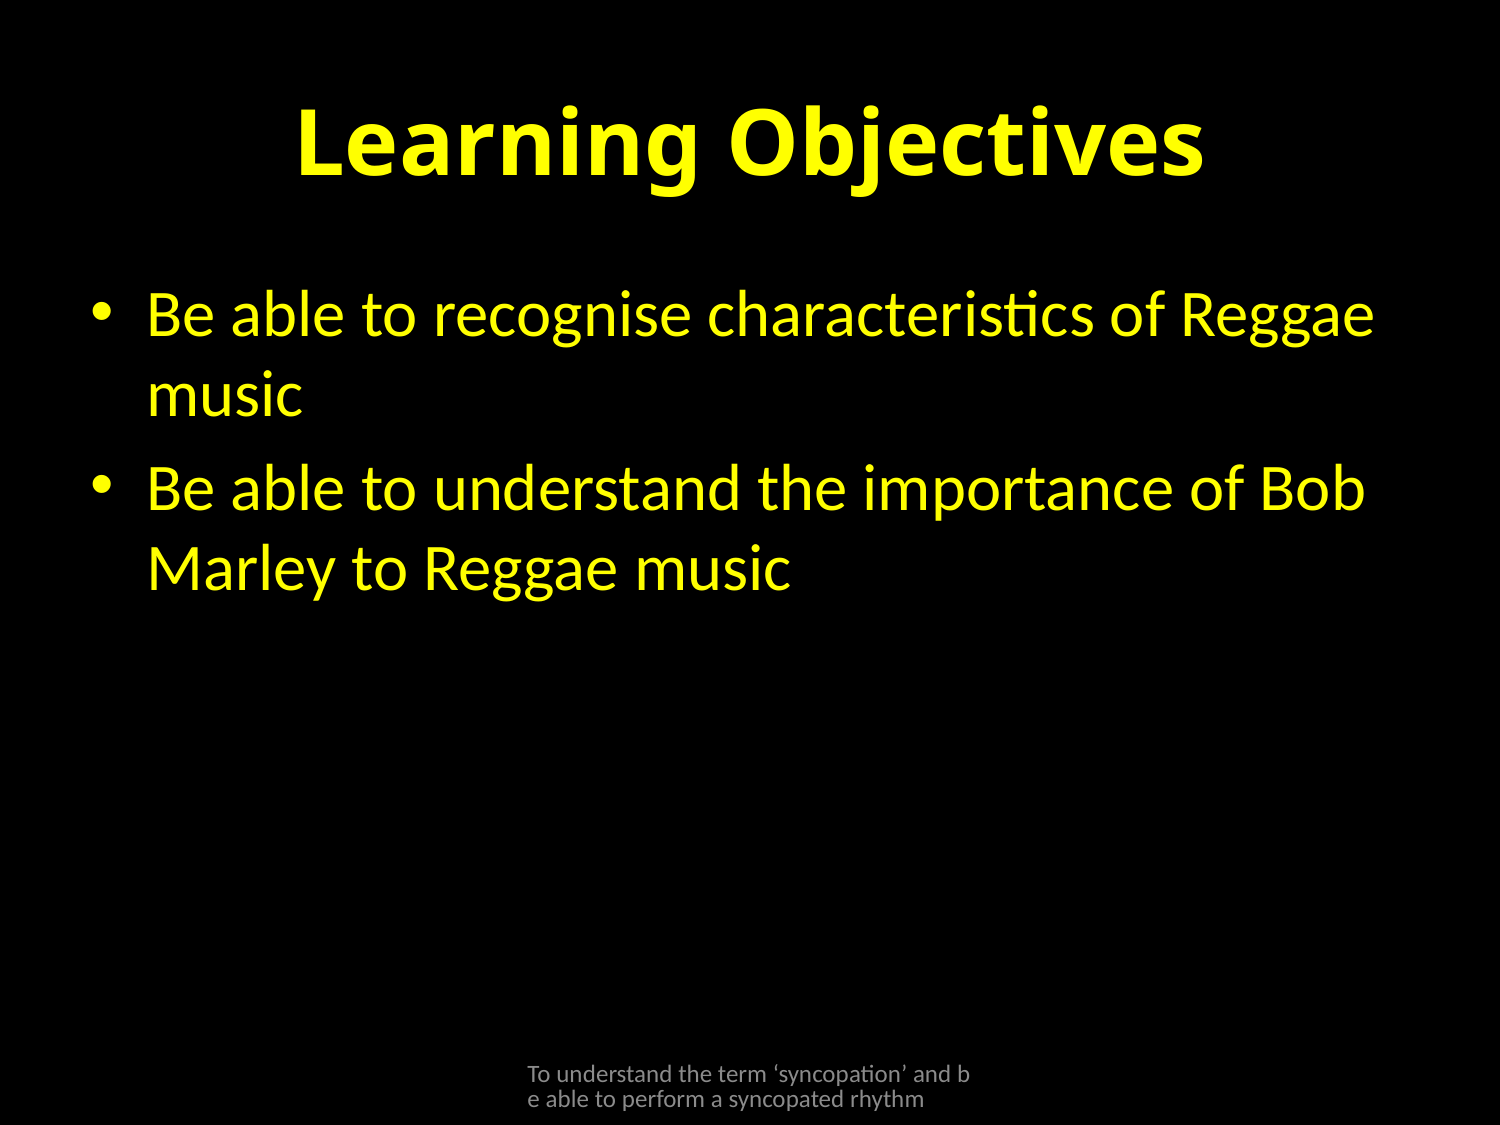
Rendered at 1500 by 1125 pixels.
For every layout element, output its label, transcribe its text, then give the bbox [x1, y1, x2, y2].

list Be able to recognise characteristics of Reggae music Be able to understand the importance of Bob Marley to Reggae music [75, 262, 1425, 1005]
footer To understand the term ‘syncopation’ and be able to perform a syncopated rhythm [512, 1042, 988, 1103]
title Learning Objectives [75, 45, 1425, 233]
